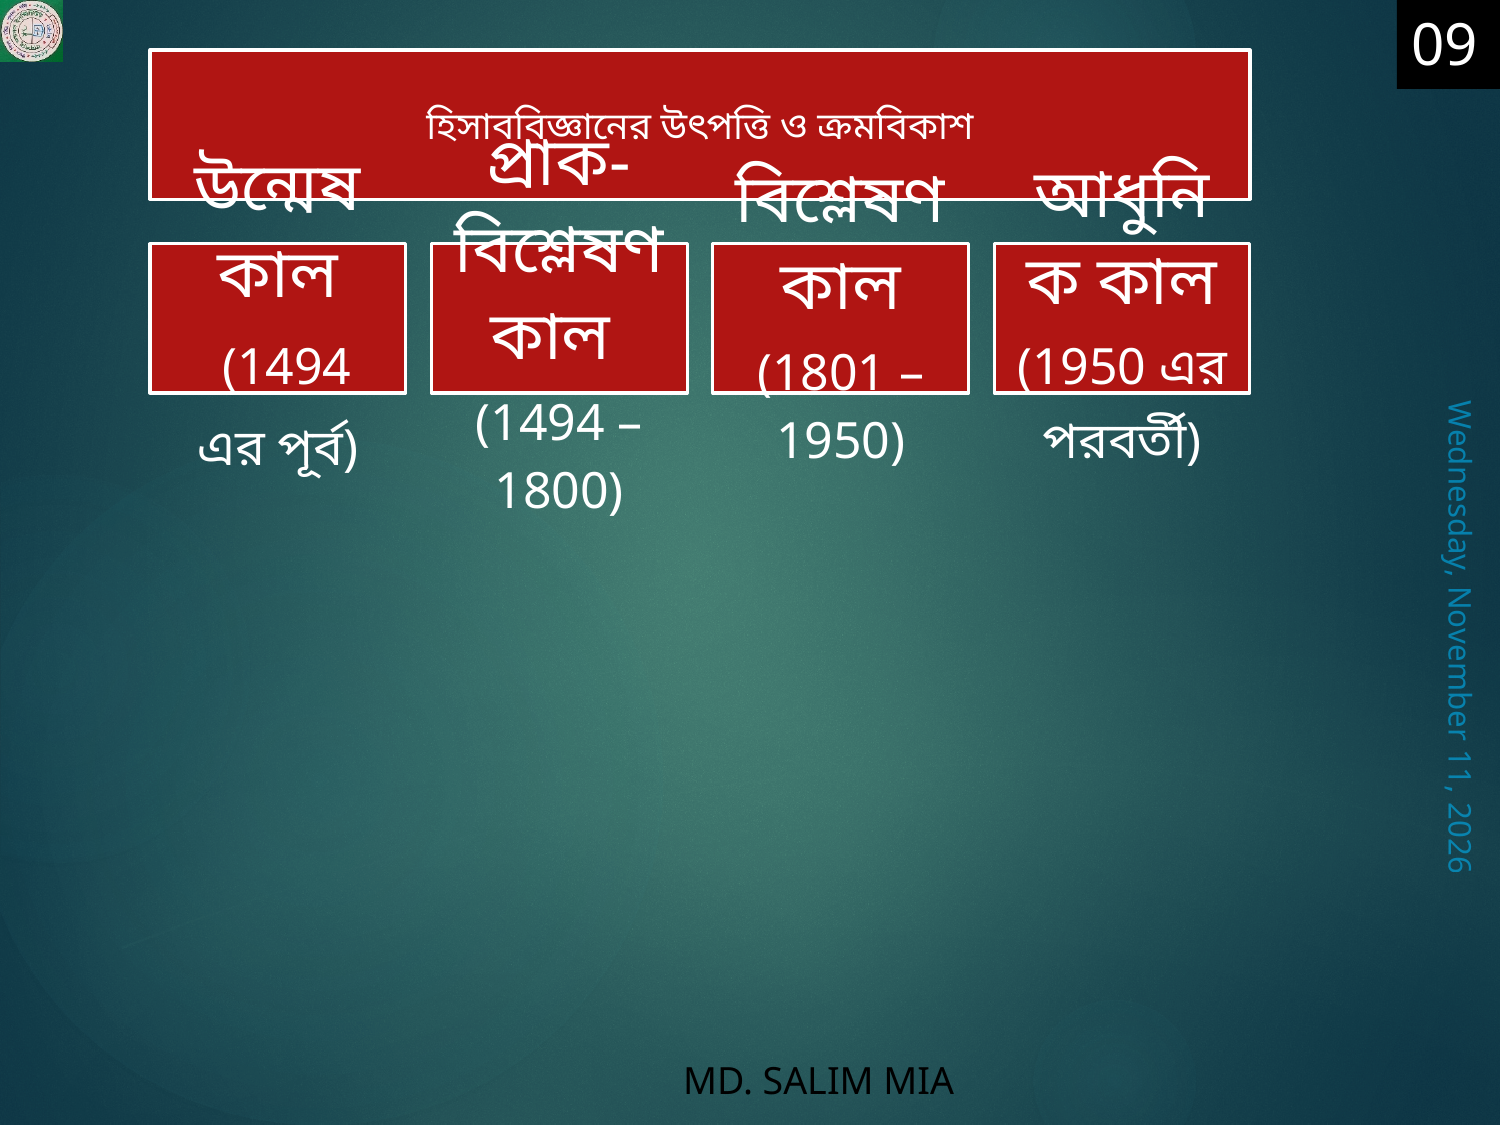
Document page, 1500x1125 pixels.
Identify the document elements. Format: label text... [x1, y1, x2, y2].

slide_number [1412, 350, 1488, 925]
slide_number 09 [1396, 0, 1500, 89]
picture [0, 0, 63, 62]
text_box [12, 49, 1388, 976]
